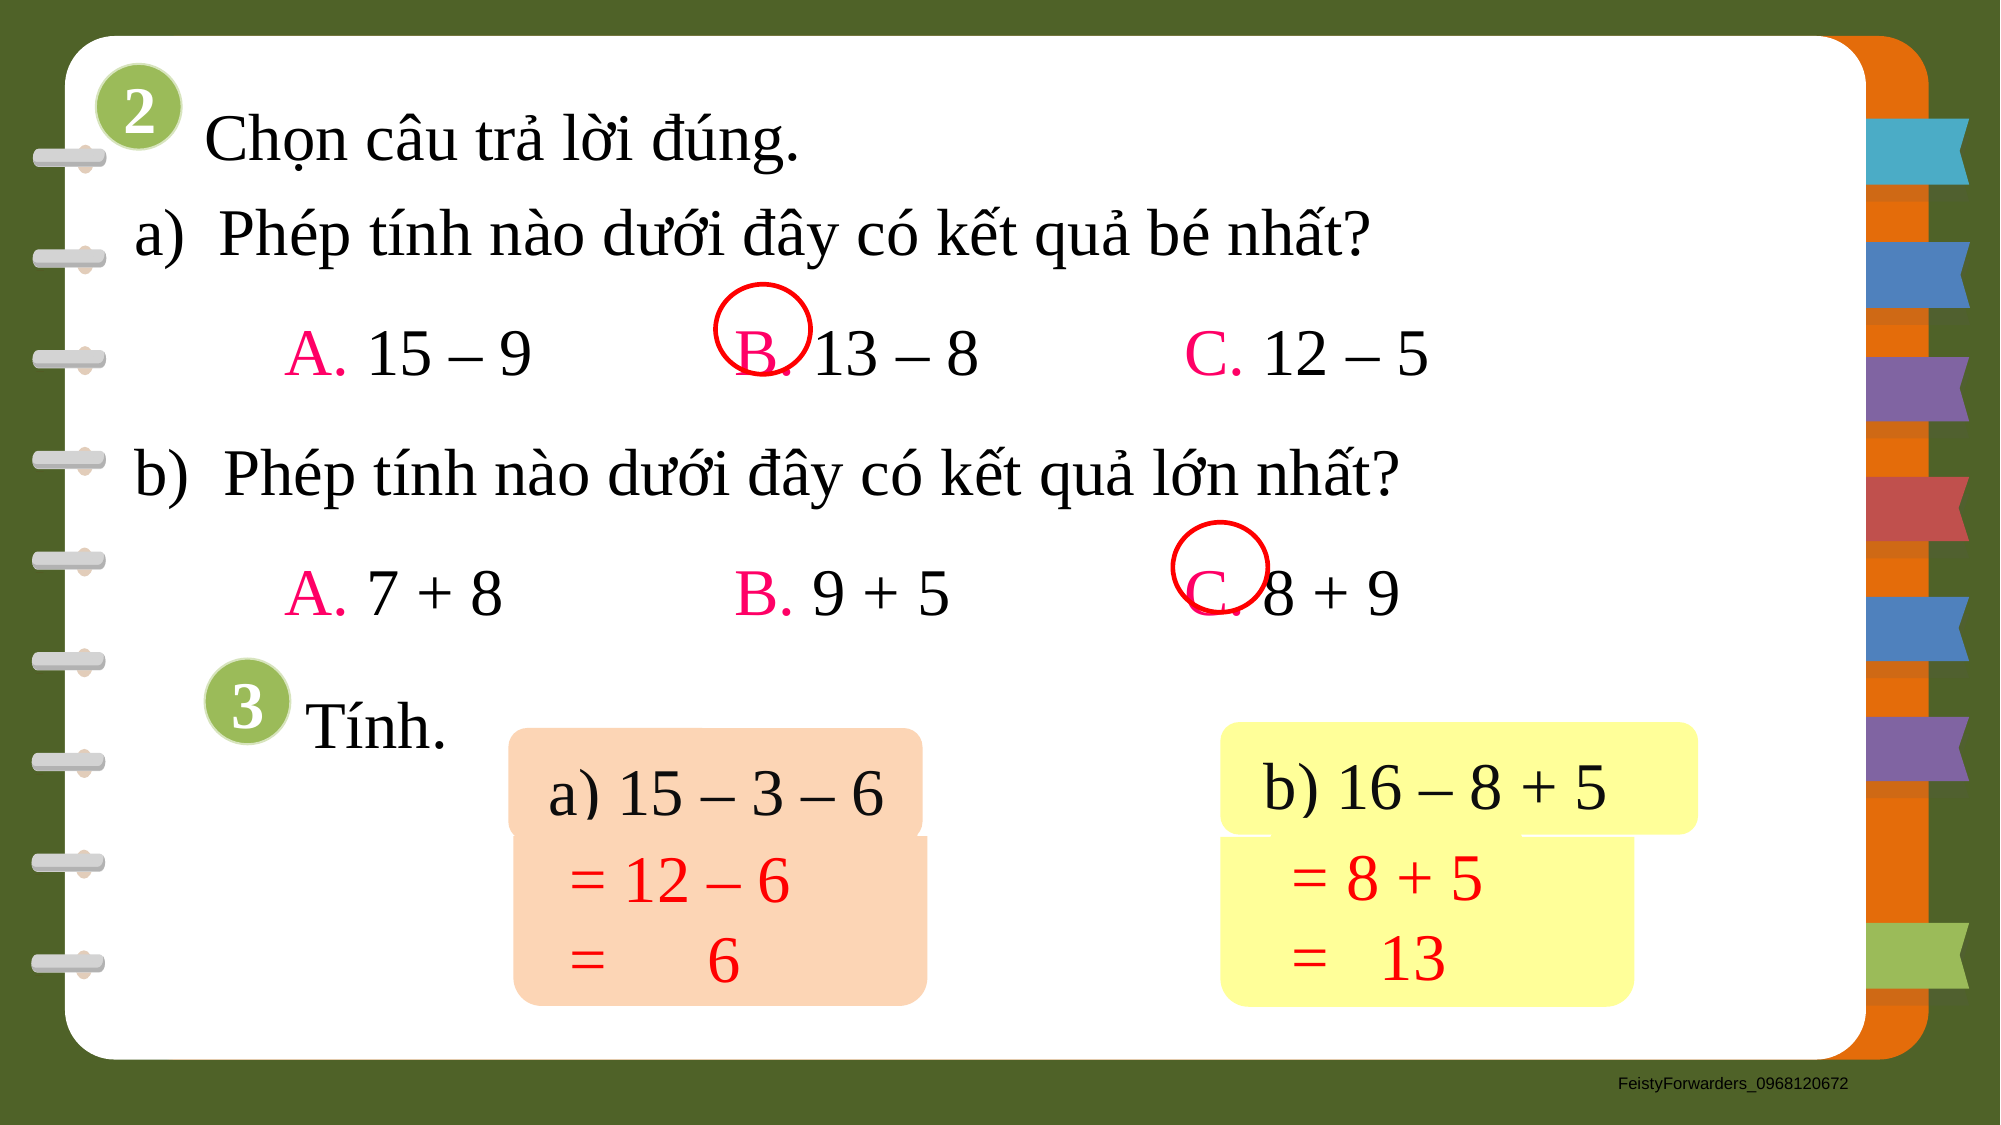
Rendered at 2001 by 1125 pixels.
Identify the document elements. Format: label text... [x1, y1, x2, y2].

text_box [714, 283, 812, 376]
text_box [1171, 521, 1269, 614]
text_box Phép tính nào dưới đây có kết quả bé nhất? A. 15 – 9 B. 13 – 8 C. 12 – 5 b) Phép tính nào dưới đây có kết quả lớn nhất? A. 7 + 8 B. 9 + 5 C. 8 + 9 [119, 141, 1635, 636]
text_box 2 [94, 62, 183, 146]
text_box 3 [203, 657, 290, 746]
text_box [508, 727, 923, 841]
text_box Chọn câu trả lời đúng. [189, 46, 957, 141]
text_box Tính. [290, 634, 499, 769]
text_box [1220, 817, 1635, 1007]
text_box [513, 819, 928, 1006]
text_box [1220, 722, 1699, 913]
